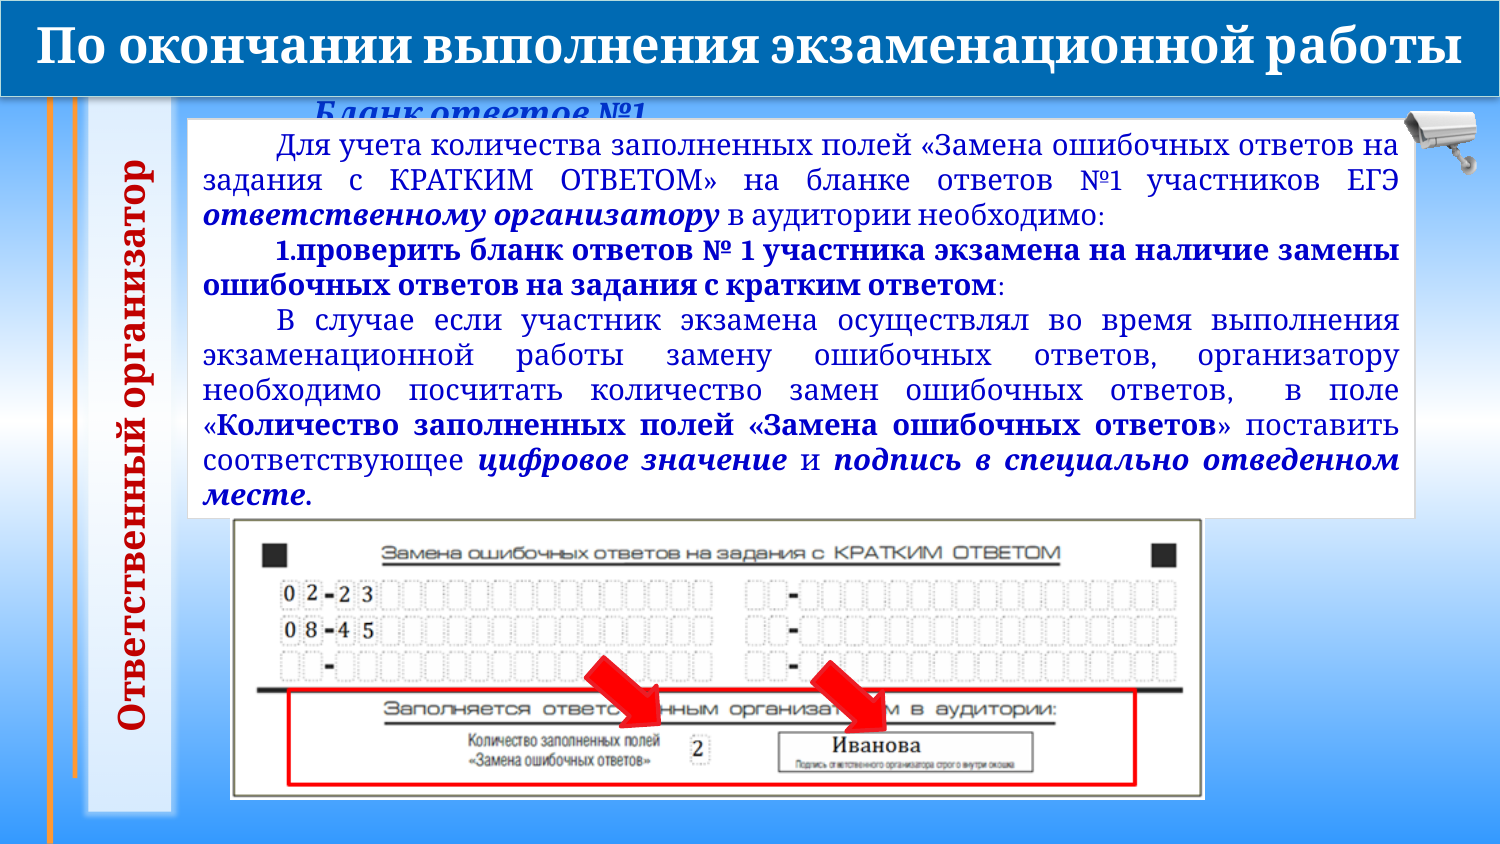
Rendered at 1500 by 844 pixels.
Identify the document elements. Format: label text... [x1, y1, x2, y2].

text_box Бланк ответов №1 [187, 105, 772, 118]
picture [229, 516, 1205, 801]
text_box Ответственный организатор [88, 105, 172, 812]
text_box По окончании выполнения экзаменационной работы [0, 0, 1500, 97]
picture [1387, 96, 1500, 216]
text_box Для учета количества заполненных полей «Замена ошибочных ответов на задания с КРАТКИМ ОТВЕТОМ» на бланке ответов №1 участников ЕГЭ ответственному организатору в аудитории необходимо: проверить бланк ответов № 1 участника экзамена на наличие замены ошибочных ответов на задания с кратким ответом: В случае если участник экзамена осуществлял во время выполнения экзаменационной работы замену ошибочных ответов, организатору необходимо посчитать количество замен ошибочных ответов, в поле «Количество заполненных полей «Замена ошибочных ответов» поставить соответствующее цифровое значение и подпись в специально отведенном месте. [187, 118, 1416, 519]
